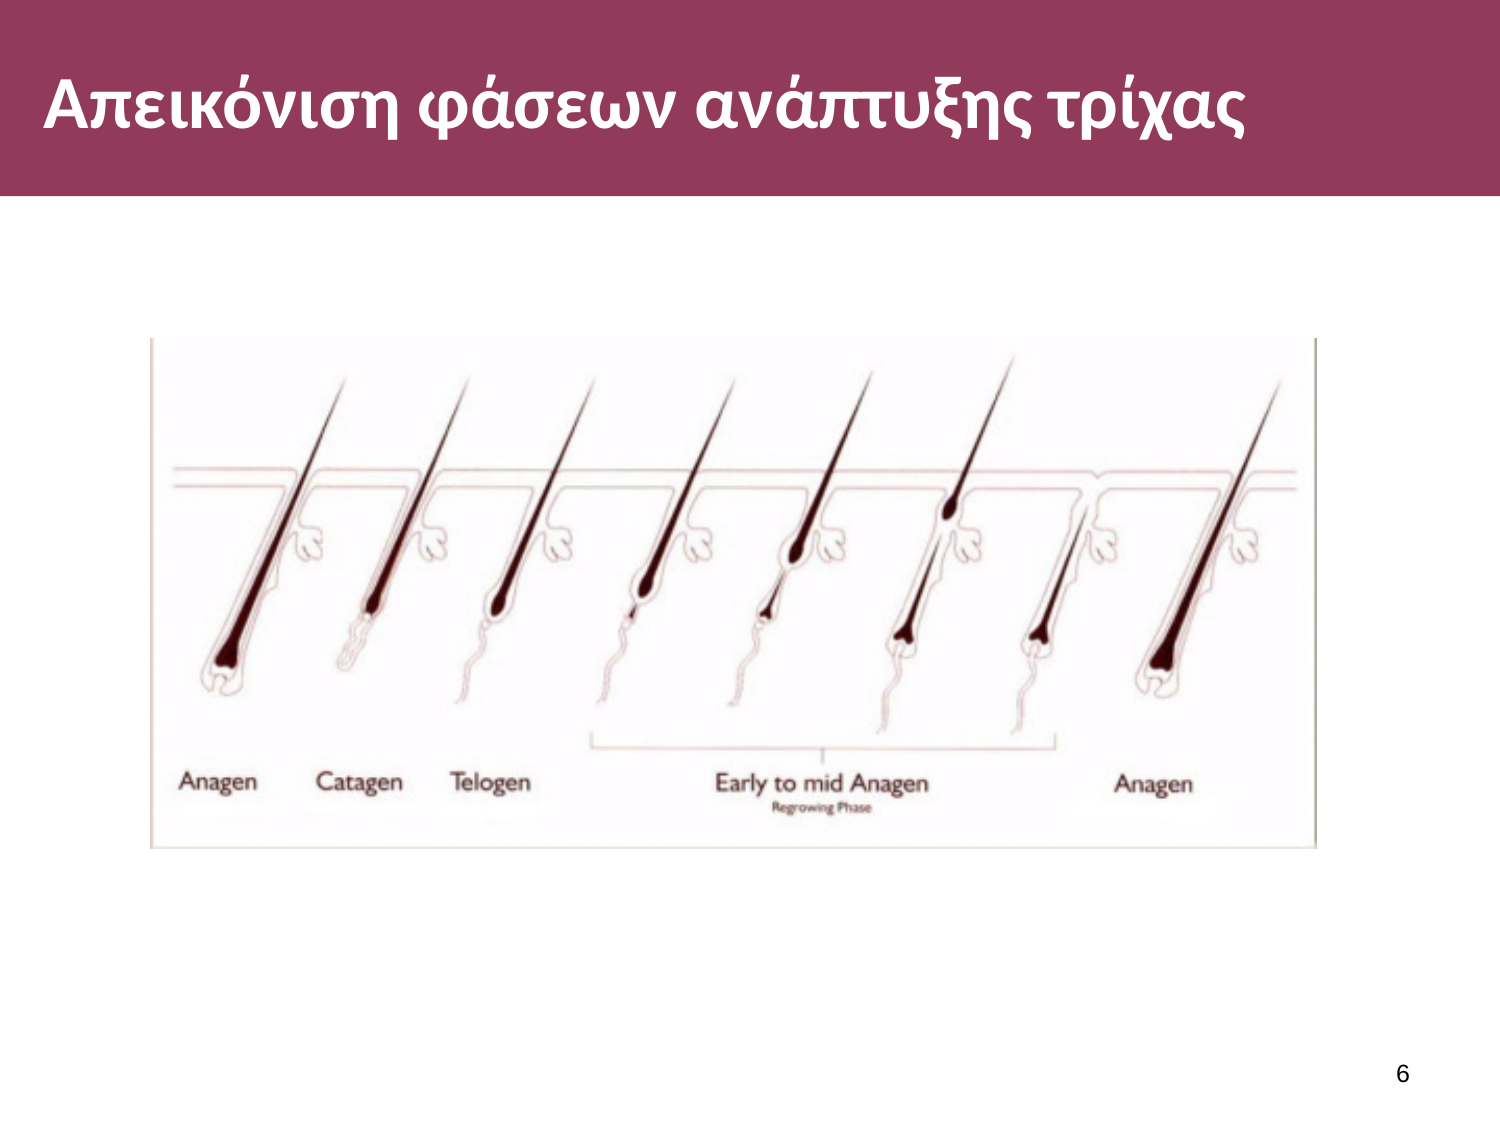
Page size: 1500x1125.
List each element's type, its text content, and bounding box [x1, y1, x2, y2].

slide_number 5 [1074, 1042, 1425, 1103]
title Απεικόνιση φάσεων ανάπτυξης τρίχας [0, 0, 1500, 197]
picture [149, 337, 1318, 849]
